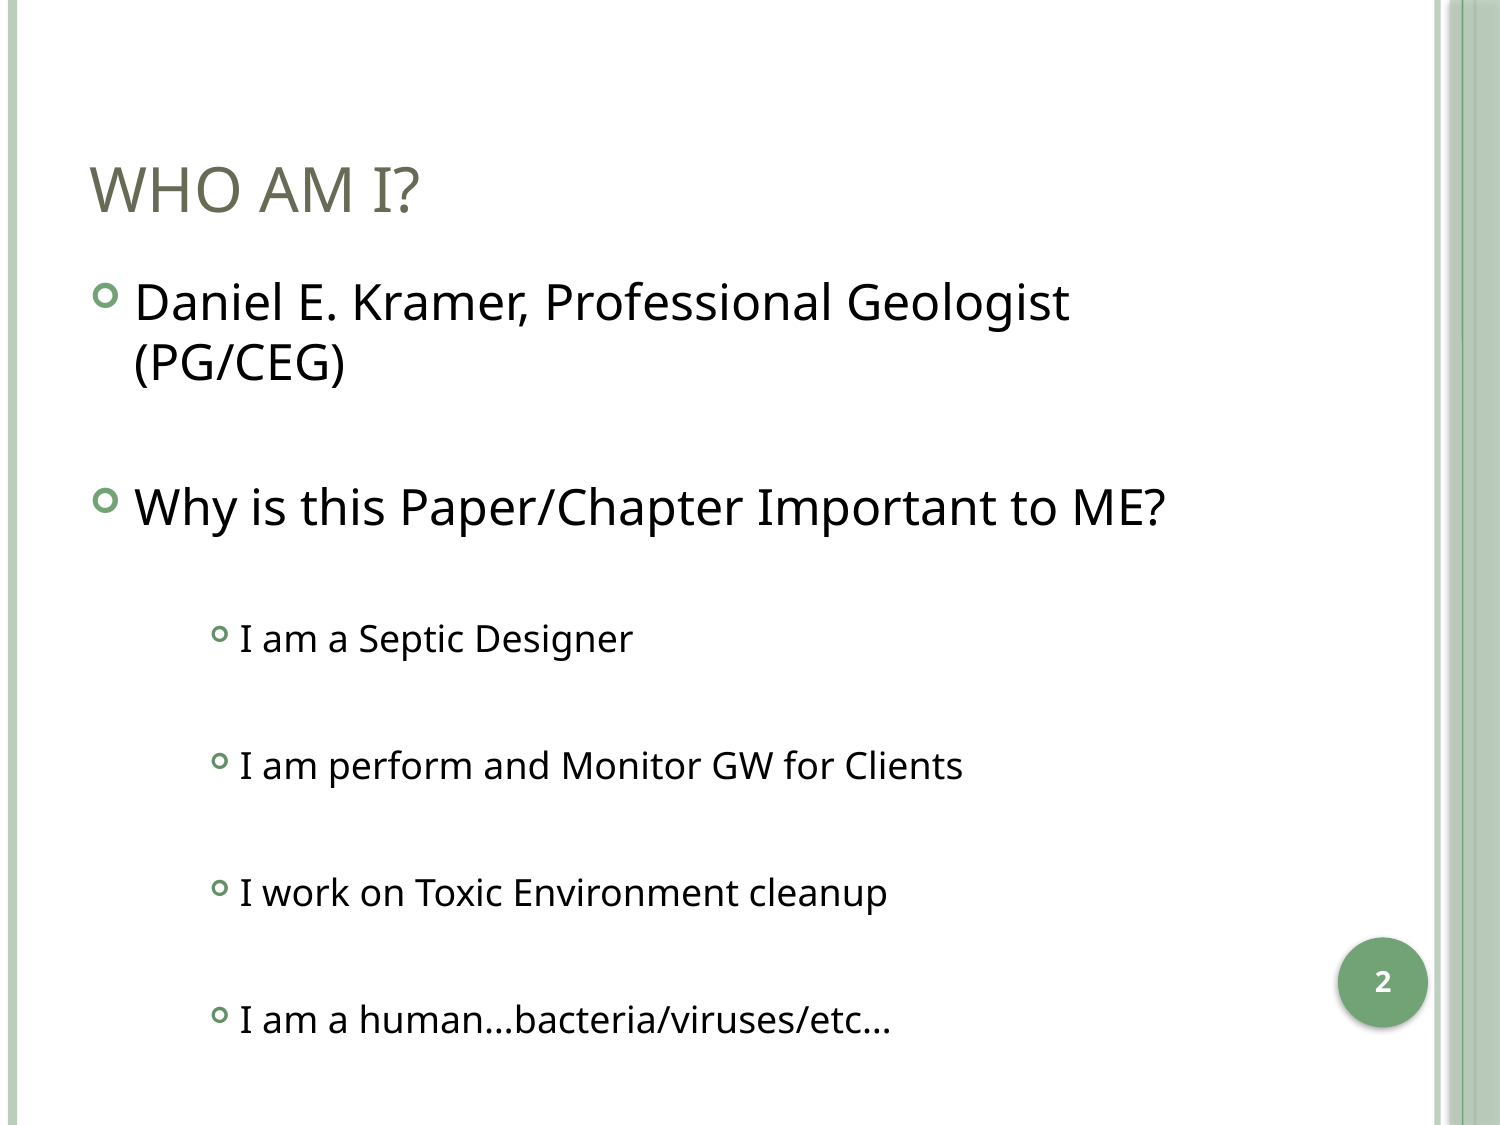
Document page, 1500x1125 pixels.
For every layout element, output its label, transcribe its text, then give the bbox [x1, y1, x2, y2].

slide_number 2 [1333, 940, 1434, 1027]
title WHO AM I? [75, 45, 1300, 233]
list Daniel E. Kramer, Professional Geologist (PG/CEG) Why is this Paper/Chapter Important to ME? I am a Septic Designer I am perform and Monitor GW for Clients I work on Toxic Environment cleanup I am a human…bacteria/viruses/etc… [75, 262, 1300, 1062]
